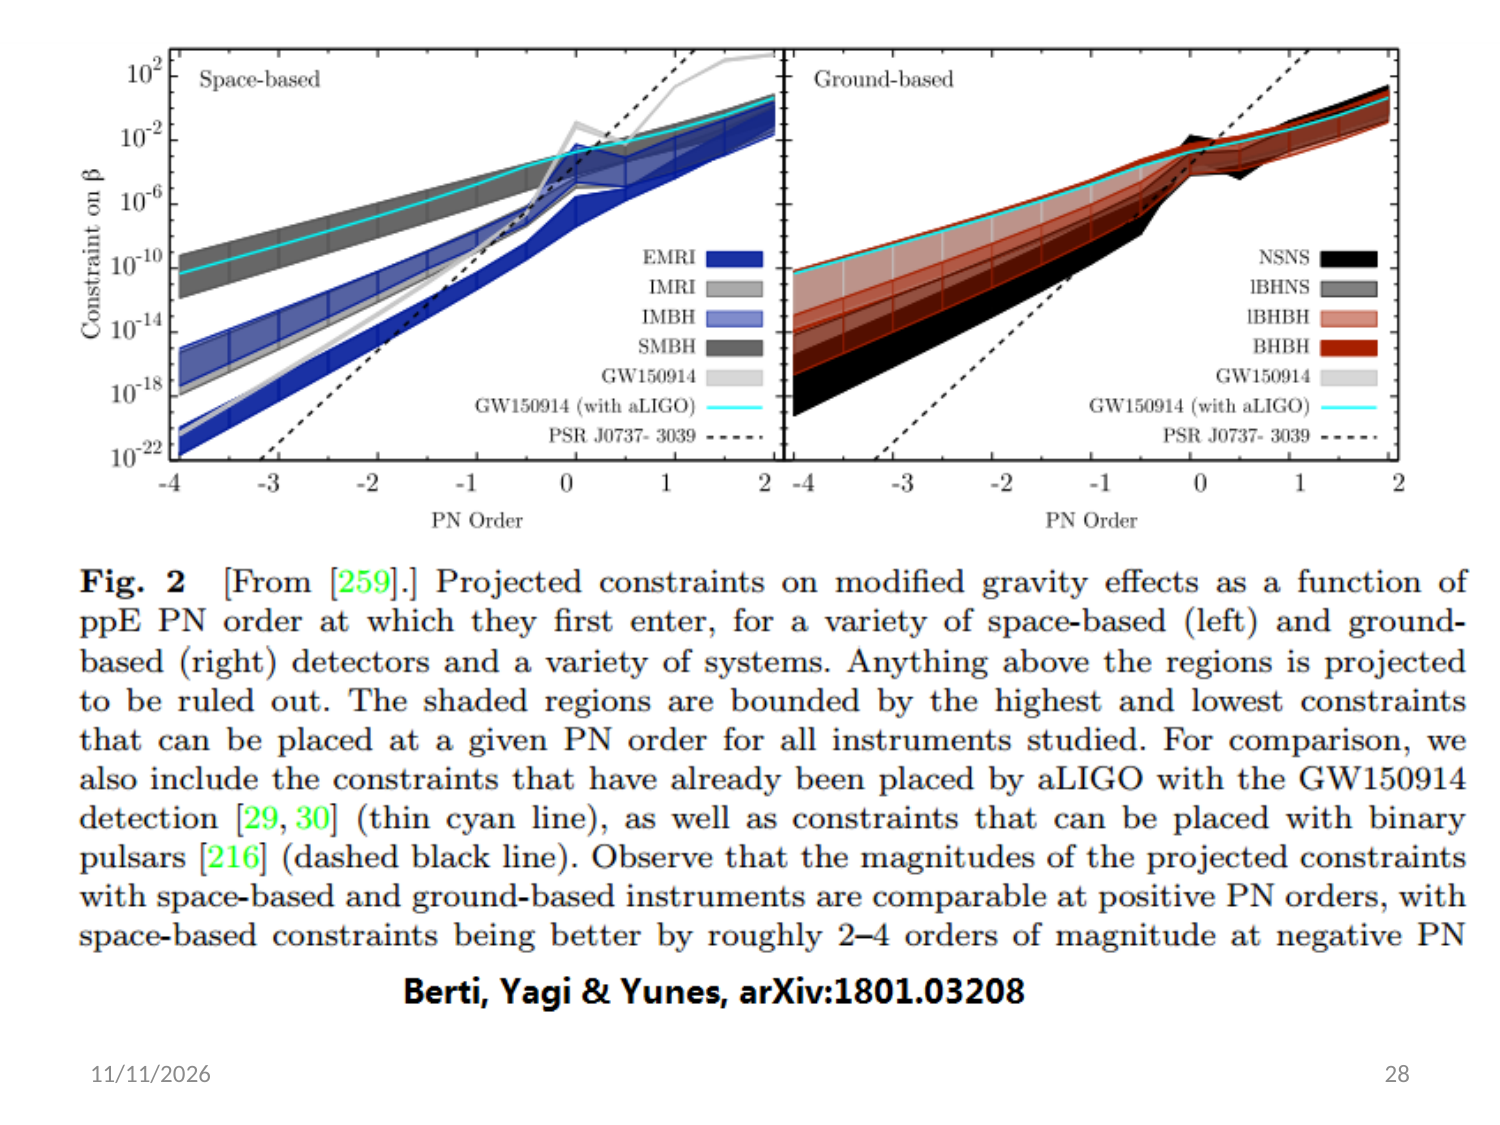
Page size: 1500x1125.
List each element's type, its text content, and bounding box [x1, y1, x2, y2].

picture [0, 42, 1500, 960]
slide_number 28 [1074, 1042, 1425, 1103]
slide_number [75, 1042, 425, 1103]
picture [395, 963, 1032, 1015]
